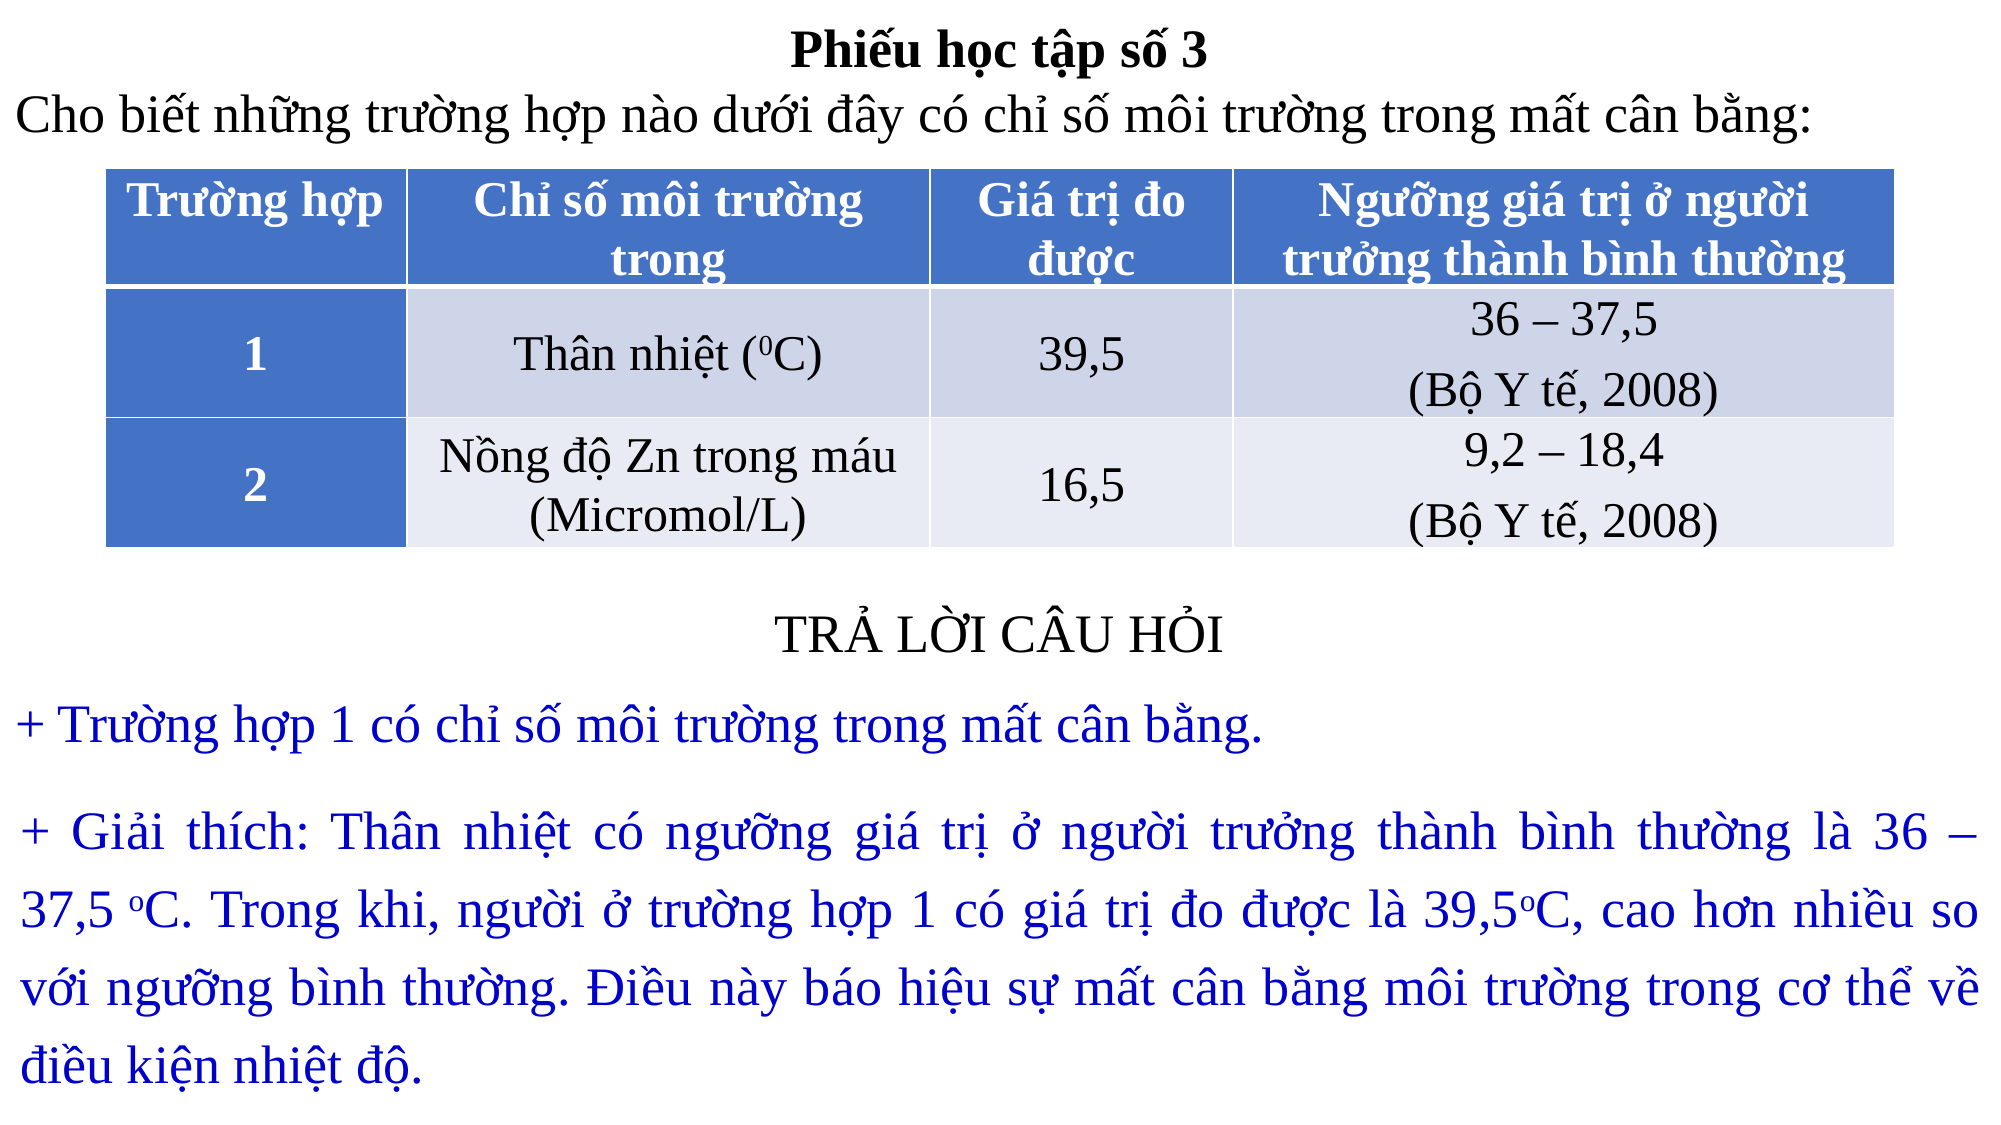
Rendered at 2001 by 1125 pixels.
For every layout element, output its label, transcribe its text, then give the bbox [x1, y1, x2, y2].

text_box Phiếu học tập số 3 Cho biết những trường hợp nào dưới đây có chỉ số môi trường trong mất cân bằng: TRẢ LỜI CÂU HỎI + Trường hợp 1 có chỉ số môi trường trong mất cân bằng. + Giải thích: Thân nhiệt có ngưỡng giá trị ở người trưởng thành bình thường là 36 – 37,5 oC. Trong khi, người ở trường hợp 1 có giá trị đo được là 39,5oC, cao hơn nhiều so với ngưỡng bình thường. Điều này báo hiệu sự mất cân bằng môi trường trong cơ thể về điều kiện nhiệt độ. [0, 5, 2000, 1125]
